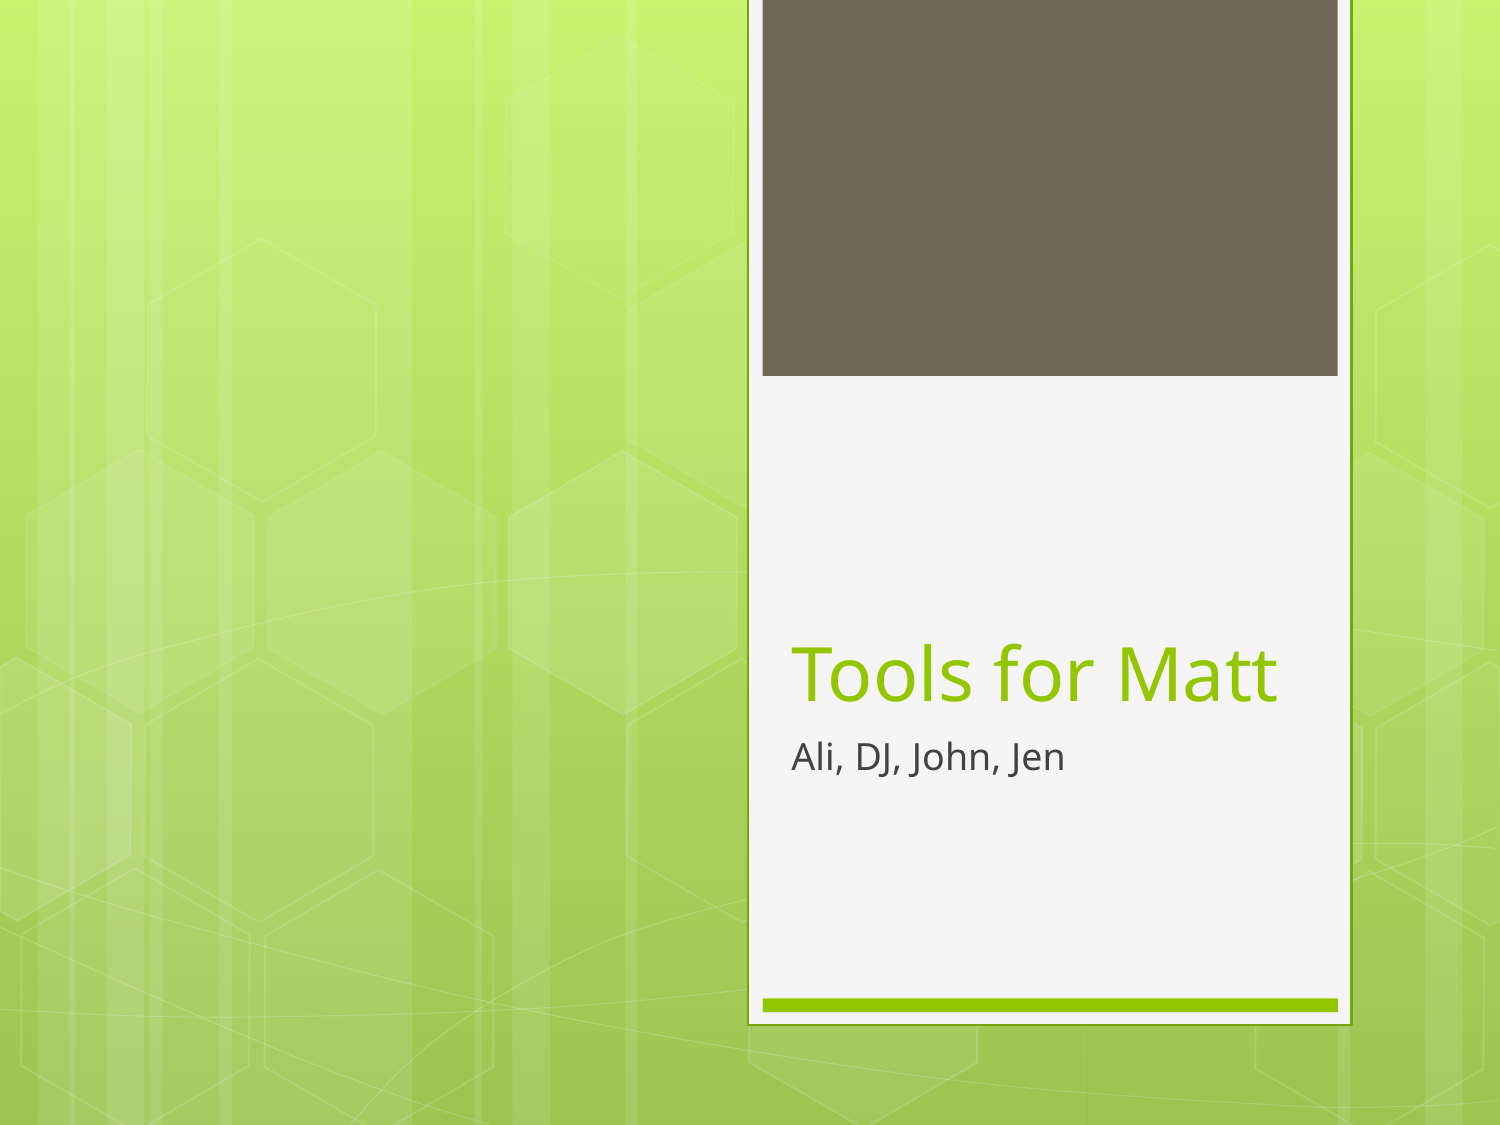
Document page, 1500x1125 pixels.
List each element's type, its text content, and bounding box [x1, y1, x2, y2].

title Tools for Matt [776, 444, 1320, 724]
subtitle Ali, DJ, John, Jen [776, 725, 1320, 933]
